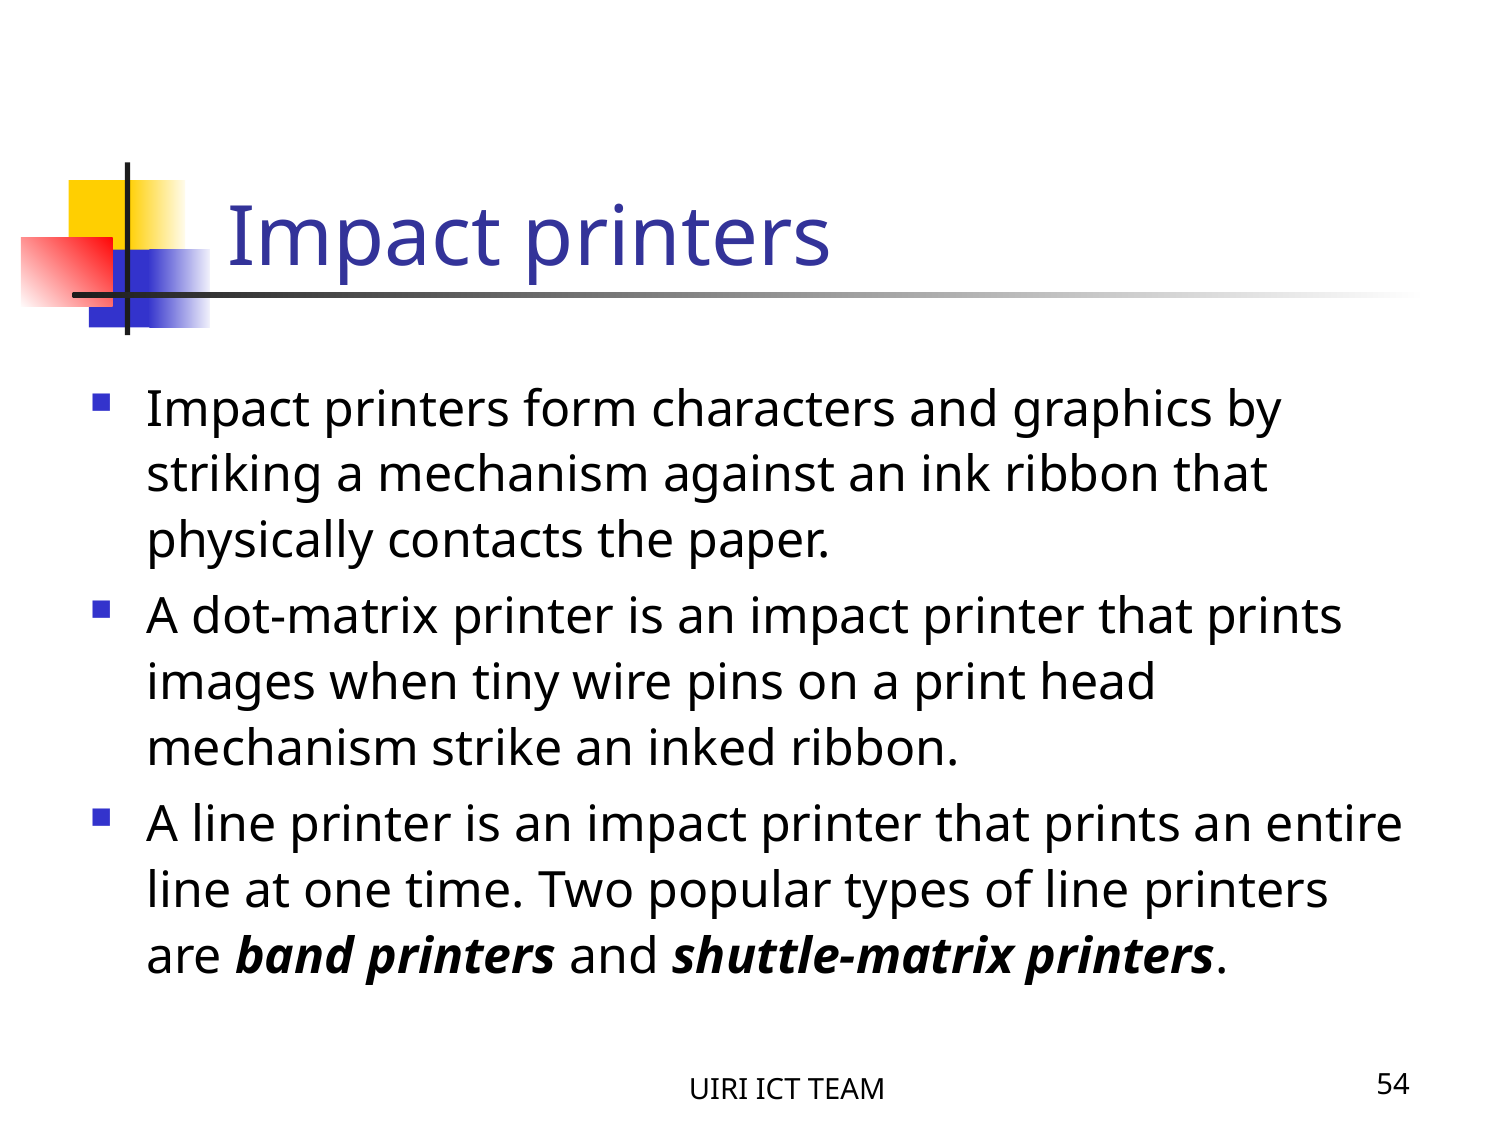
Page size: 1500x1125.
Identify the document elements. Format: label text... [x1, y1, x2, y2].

list Impact printers form characters and graphics by striking a mechanism against an ink ribbon that physically contacts the paper. A dot-matrix printer is an impact printer that prints images when tiny wire pins on a print head mechanism strike an inked ribbon. A line printer is an impact printer that prints an entire line at one time. Two popular types of line printers are band printers and shuttle-matrix printers. [75, 362, 1425, 1075]
slide_number 54 [1112, 1037, 1425, 1113]
text_box Impact printers [212, 174, 1213, 290]
footer UIRI ICT TEAM [549, 1037, 1025, 1113]
